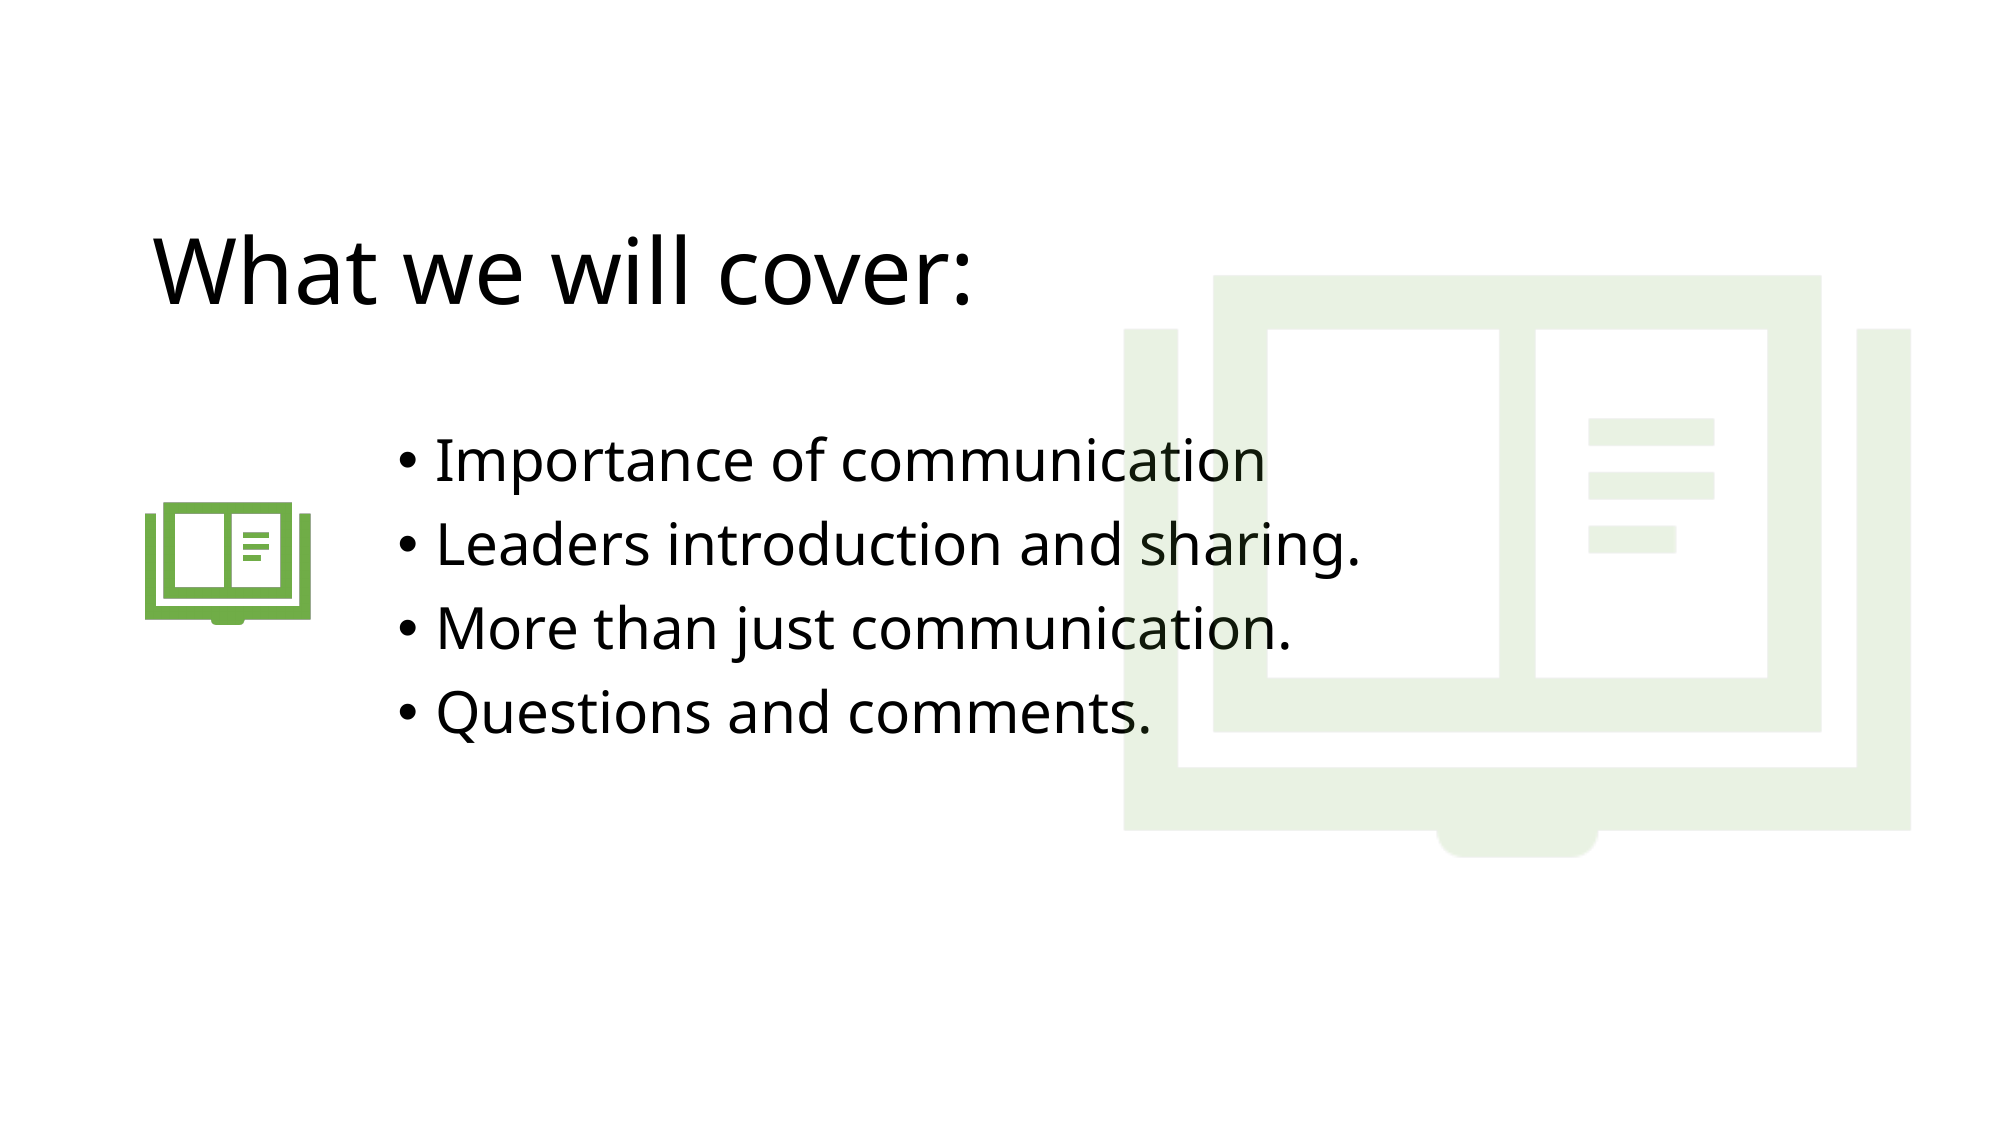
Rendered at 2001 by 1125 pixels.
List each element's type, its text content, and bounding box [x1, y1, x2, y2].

picture [1089, 133, 1947, 992]
title What we will cover: [137, 153, 1025, 395]
list Importance of communication Leaders introduction and sharing. More than just communication. Questions and comments. [382, 424, 1089, 701]
picture [137, 472, 318, 653]
